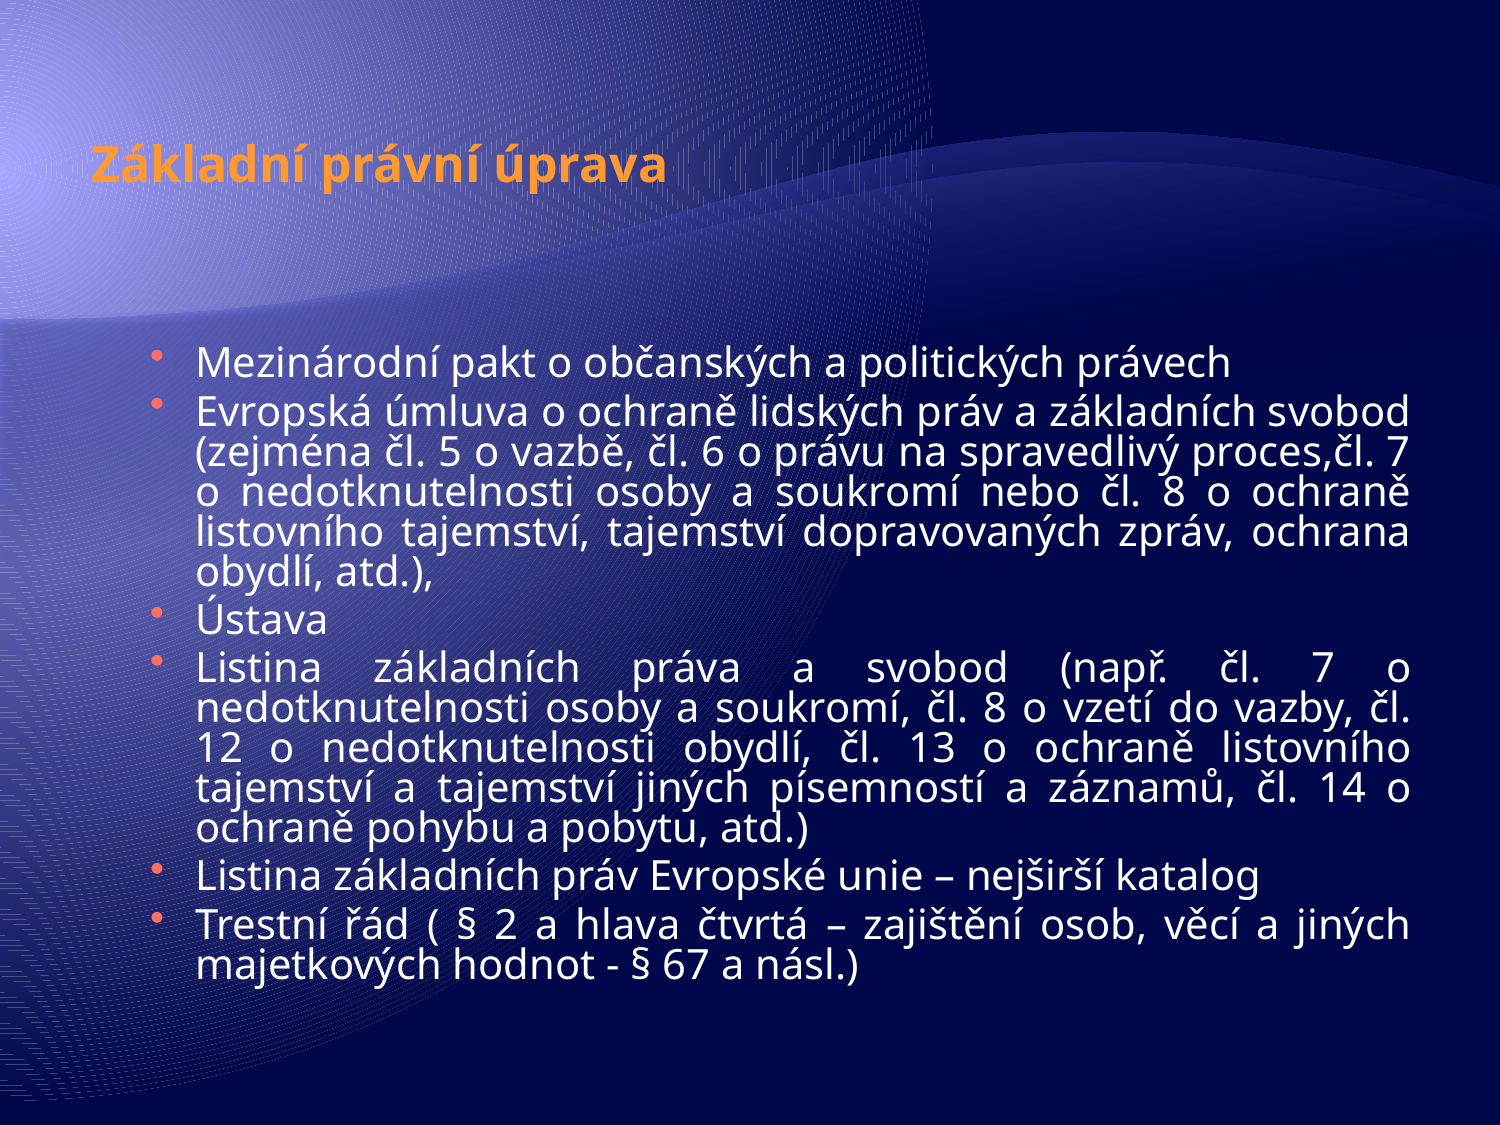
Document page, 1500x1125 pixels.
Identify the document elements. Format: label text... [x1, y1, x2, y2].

list Základní právní úprava Mezinárodní pakt o občanských a politických právech Evropská úmluva o ochraně lidských práv a základních svobod (zejména čl. 5 o vazbě, čl. 6 o právu na spravedlivý proces,čl. 7 o nedotknutelnosti osoby a soukromí nebo čl. 8 o ochraně listovního tajemství, tajemství dopravovaných zpráv, ochrana obydlí, atd.), Ústava Listina základních práva a svobod (např. čl. 7 o nedotknutelnosti osoby a soukromí, čl. 8 o vzetí do vazby, čl. 12 o nedotknutelnosti obydlí, čl. 13 o ochraně listovního tajemství a tajemství jiných písemností a záznamů, čl. 14 o ochraně pohybu a pobytu, atd.) Listina základních práv Evropské unie – nejširší katalog Trestní řád ( § 2 a hlava čtvrtá – zajištění osob, věcí a jiných majetkových hodnot - § 67 a násl.) [76, 137, 1427, 1025]
